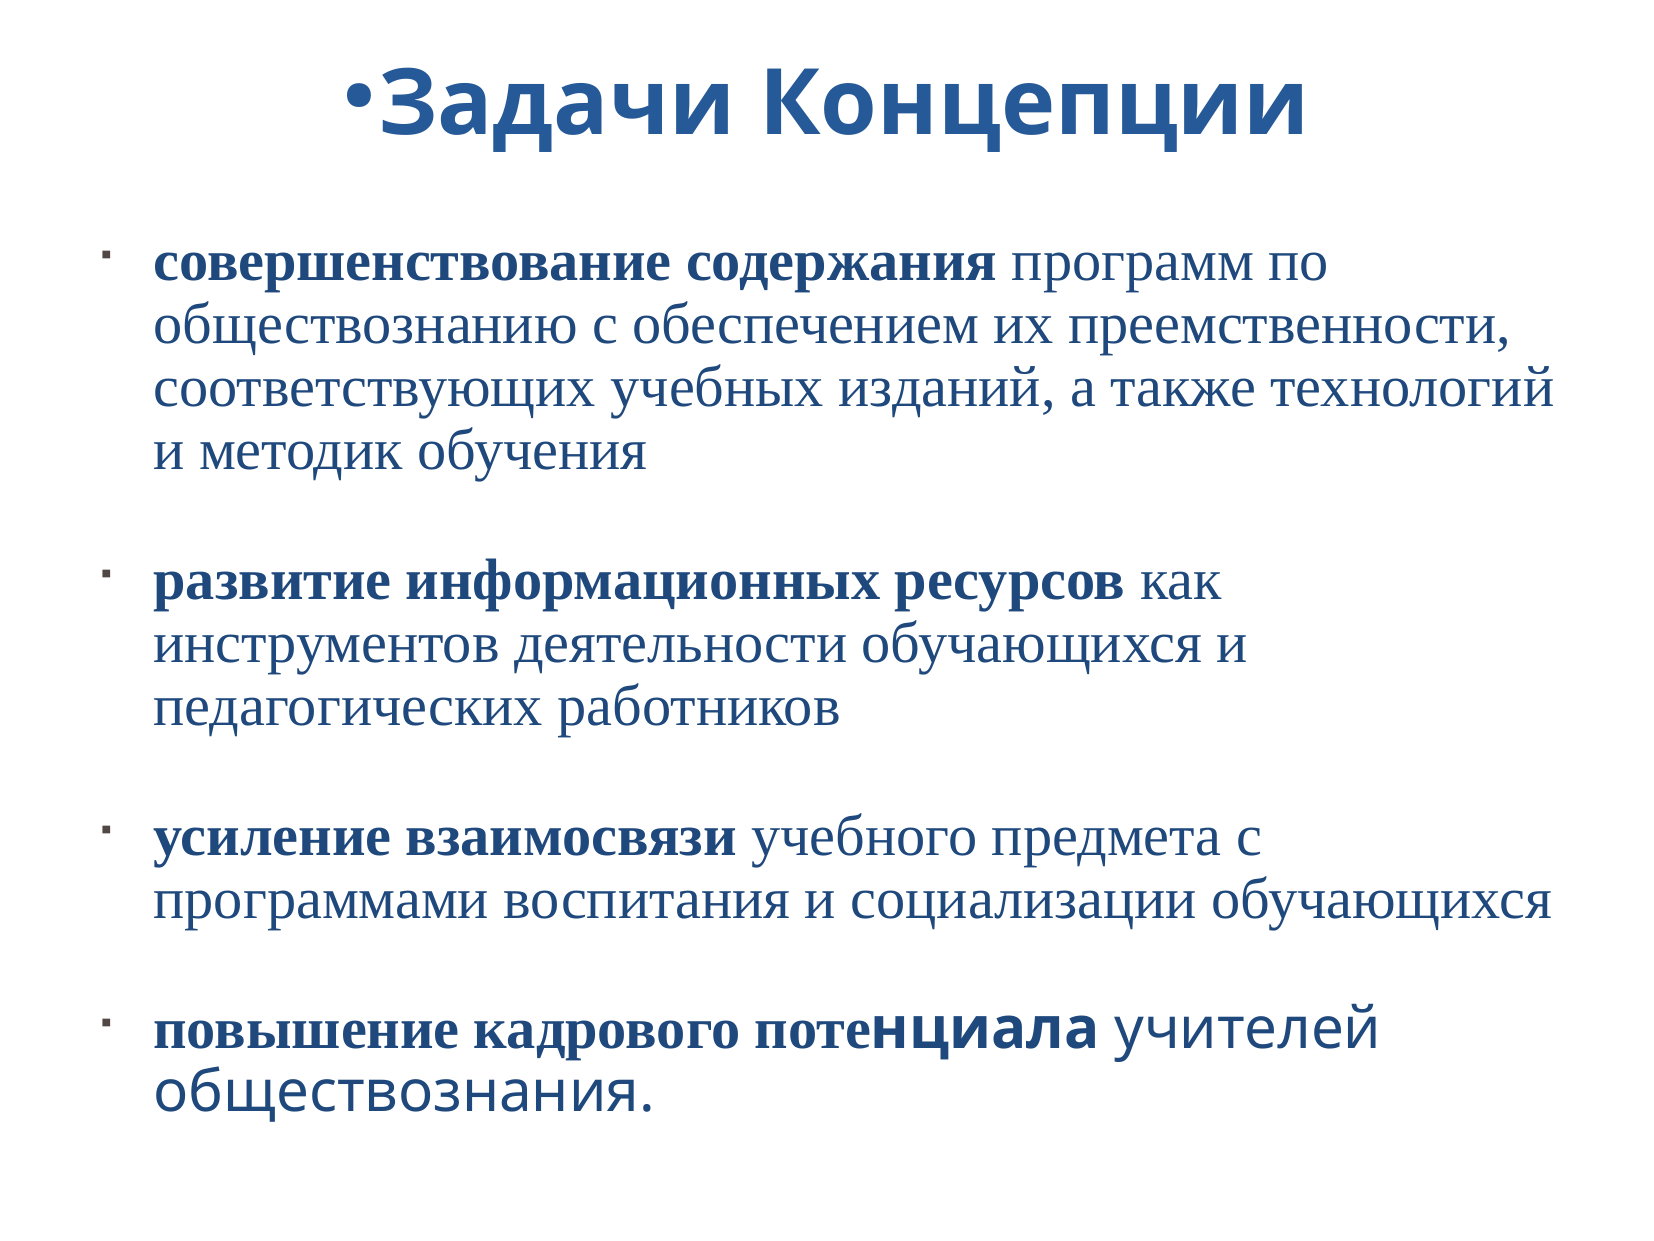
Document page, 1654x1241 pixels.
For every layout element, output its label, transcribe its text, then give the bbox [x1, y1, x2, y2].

list совершенствование содержания программ по обществознанию с обеспечением их преемственности, соответствующих учебных изданий, а также технологий и методик обучения развитие информационных ресурсов как инструментов деятельности обучающихся и педагогических работников усиление взаимосвязи учебного предмета с программами воспитания и социализации обучающихся повышение кадрового потенциала учителей обществознания. [82, 230, 1571, 1109]
title Задачи Концепции [82, 49, 1571, 230]
